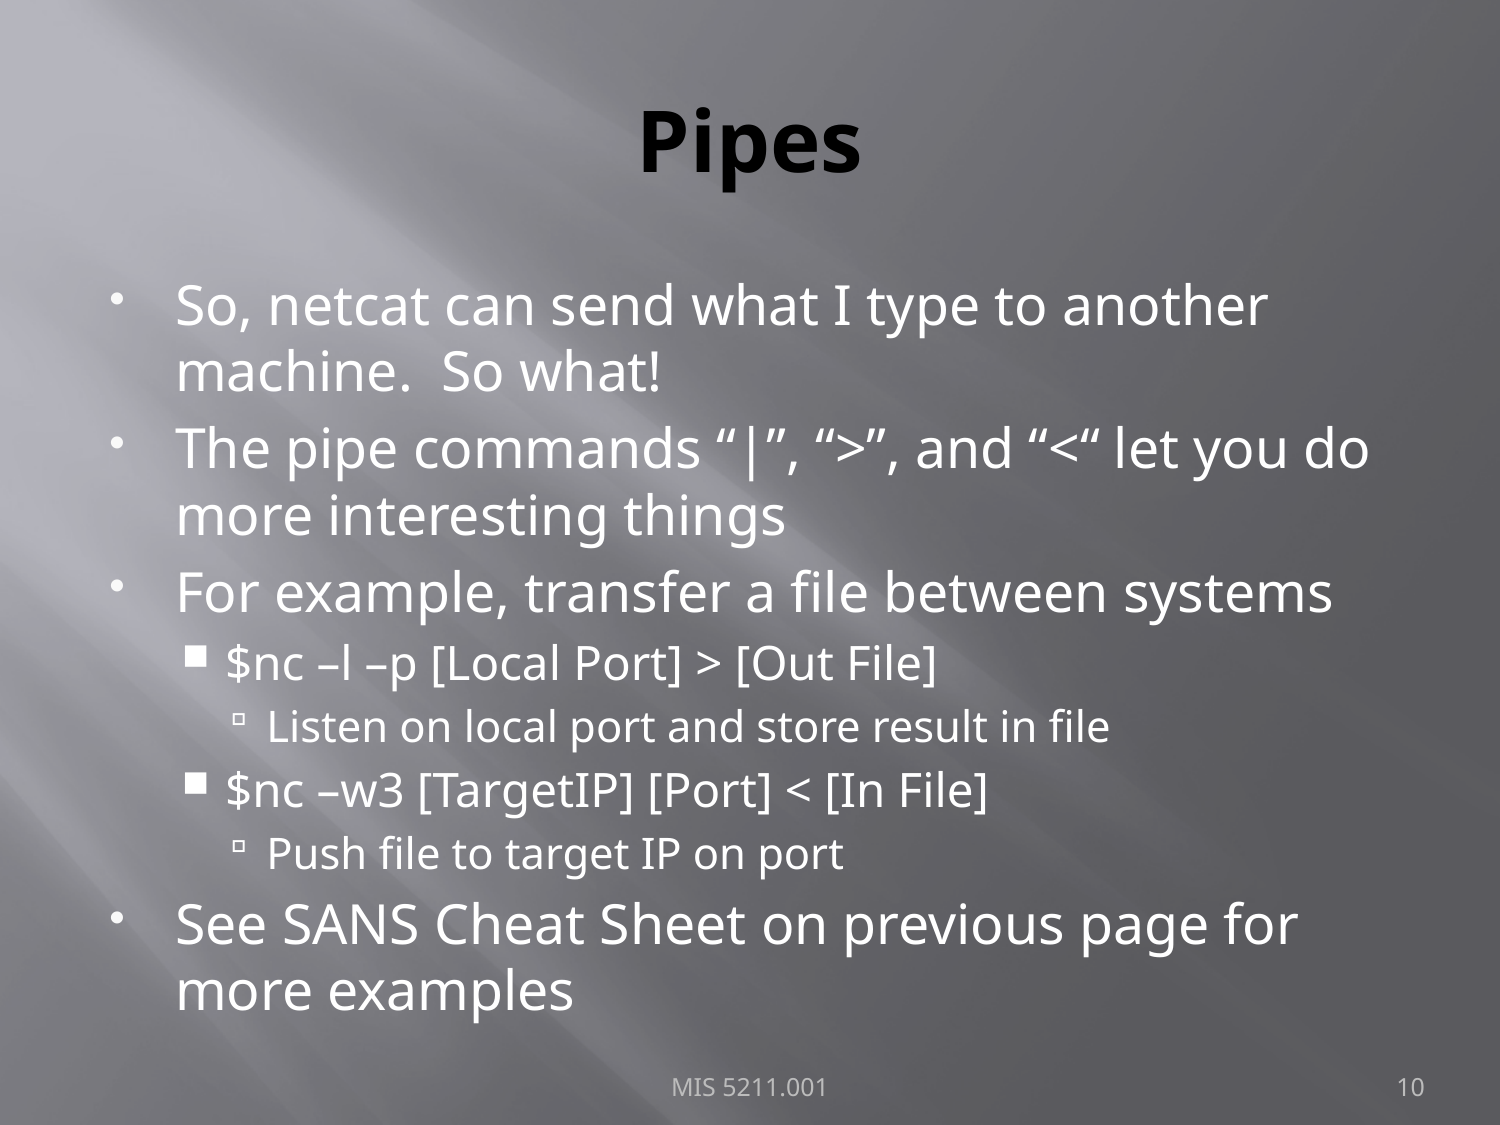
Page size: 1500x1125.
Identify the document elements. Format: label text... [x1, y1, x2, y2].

list So, netcat can send what I type to another machine. So what! The pipe commands “|”, “>”, and “<“ let you do more interesting things For example, transfer a file between systems $nc –l –p [Local Port] > [Out File] Listen on local port and store result in file $nc –w3 [TargetIP] [Port] < [In File] Push file to target IP on port See SANS Cheat Sheet on previous page for more examples [75, 262, 1425, 1035]
footer MIS 5211.001 [512, 1052, 988, 1113]
title Pipes [75, 45, 1425, 233]
slide_number 10 [1299, 1052, 1425, 1113]
